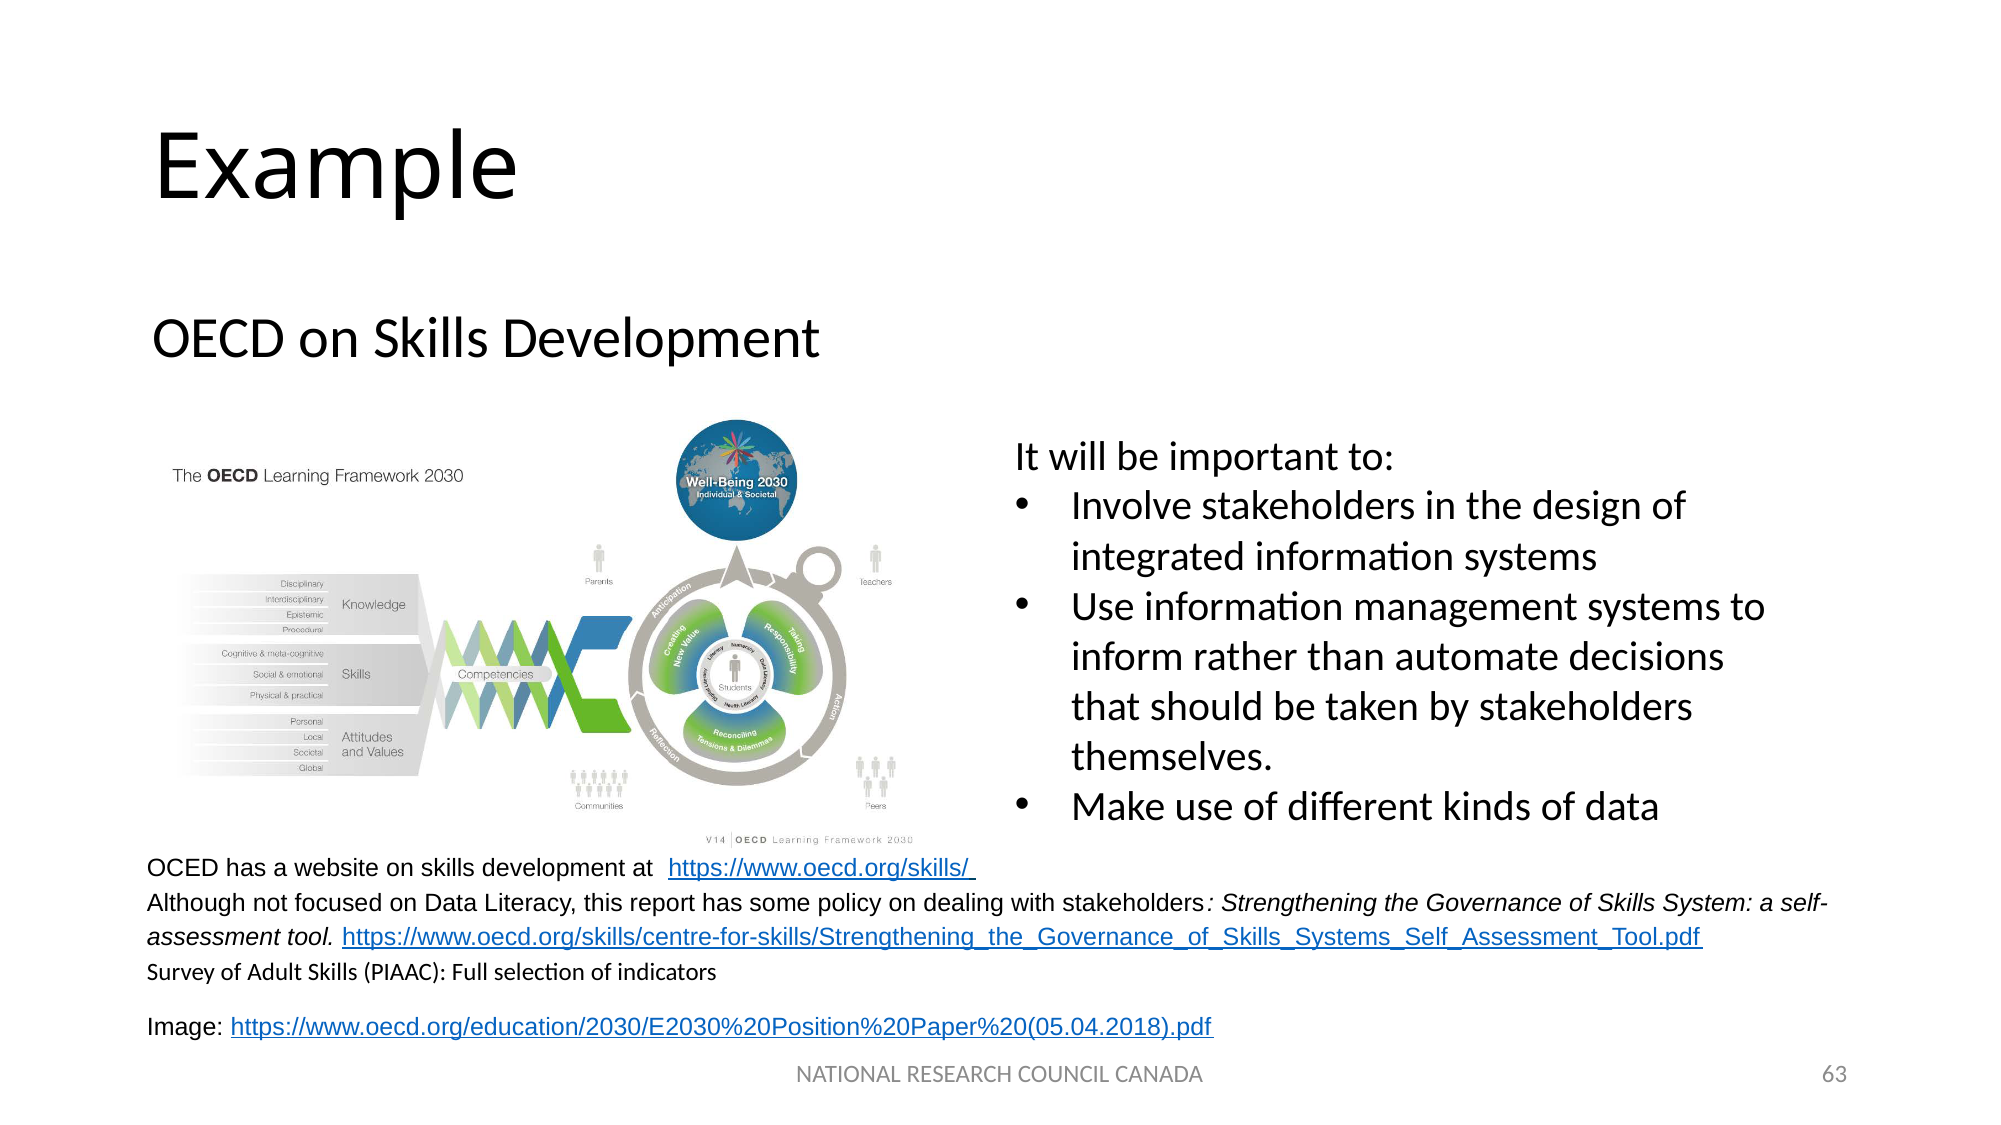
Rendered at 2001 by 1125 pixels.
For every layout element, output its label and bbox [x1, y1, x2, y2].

list [137, 299, 1863, 840]
slide_number [1412, 1042, 1863, 1103]
title [137, 59, 1863, 278]
text_box [999, 421, 1812, 836]
footer [662, 1042, 1338, 1103]
text_box [57, 840, 1886, 1048]
picture [150, 408, 928, 853]
